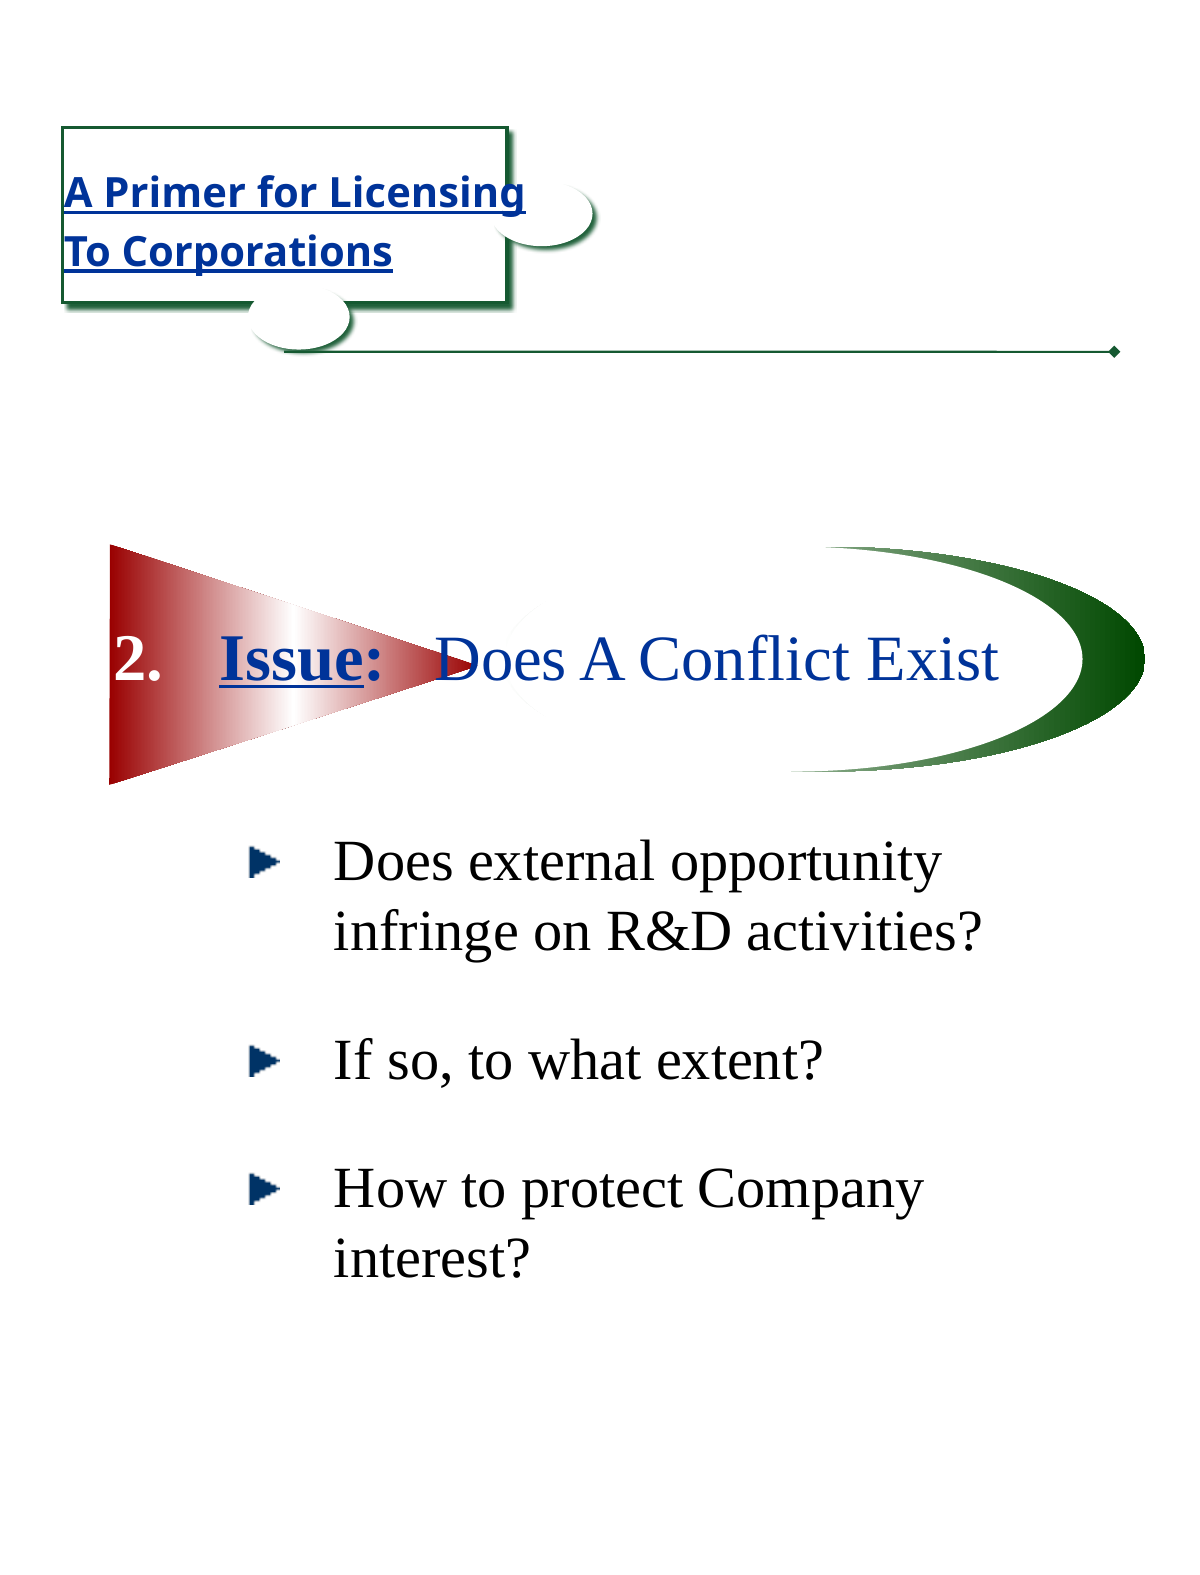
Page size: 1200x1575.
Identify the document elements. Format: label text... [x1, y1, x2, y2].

text_box [109, 544, 294, 605]
picture [239, 1035, 280, 1077]
list Issue: Does A Conflict Exist ? Does external opportunity infringe on R&D activities? If so, to what extent? How to protect Company interest? [97, 605, 1146, 1449]
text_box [501, 546, 1146, 772]
picture [239, 836, 280, 878]
picture [239, 1163, 280, 1205]
text_box A Primer for Licensing To Corporations [49, 158, 576, 282]
